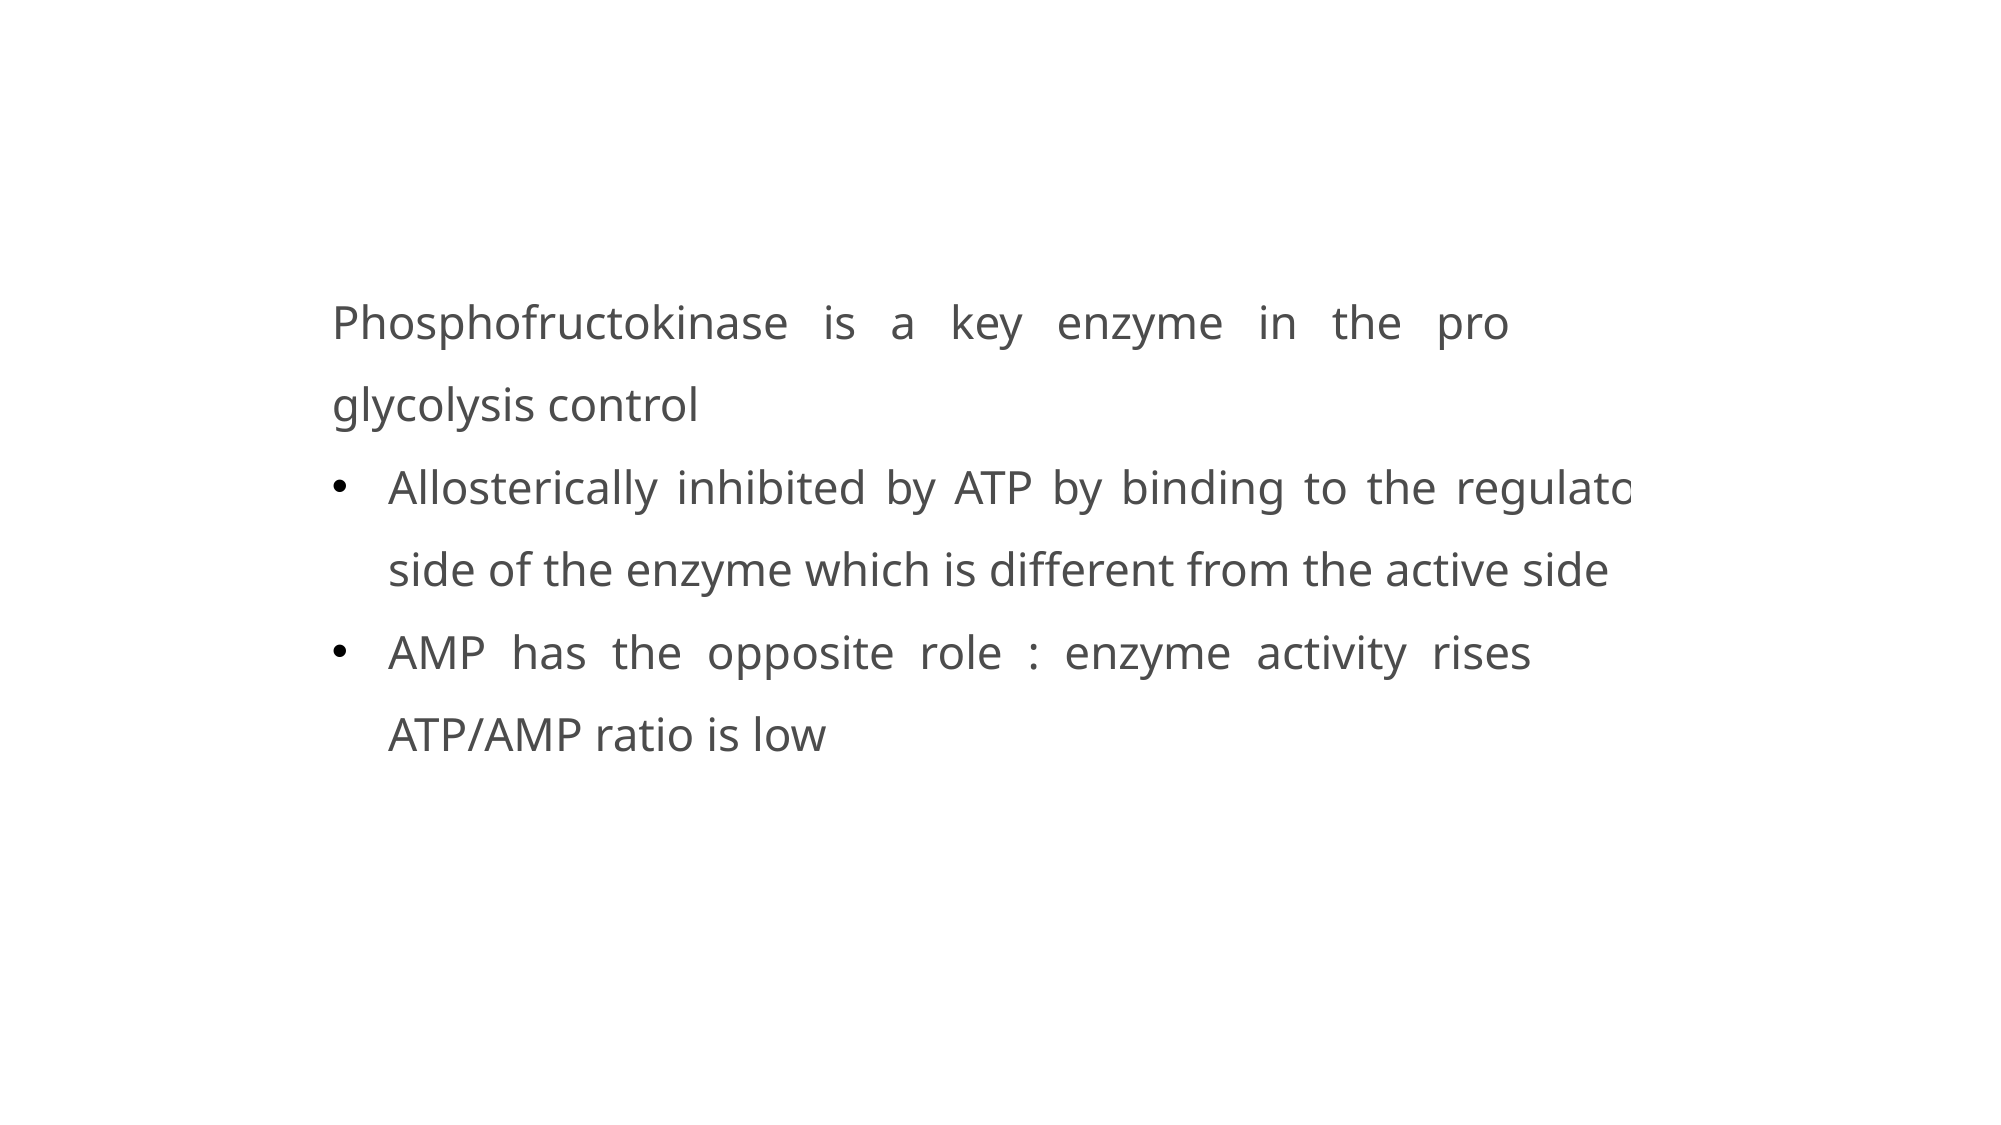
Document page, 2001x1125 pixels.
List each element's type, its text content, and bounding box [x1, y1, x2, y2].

text_box Phosphofructokinase is a key enzyme in the process of glycolysis control Allosterically inhibited by ATP by binding to the regulatory side of the enzyme which is different from the active side AMP has the opposite role : enzyme activity rises if the ATP/AMP ratio is low [331, 266, 1696, 761]
